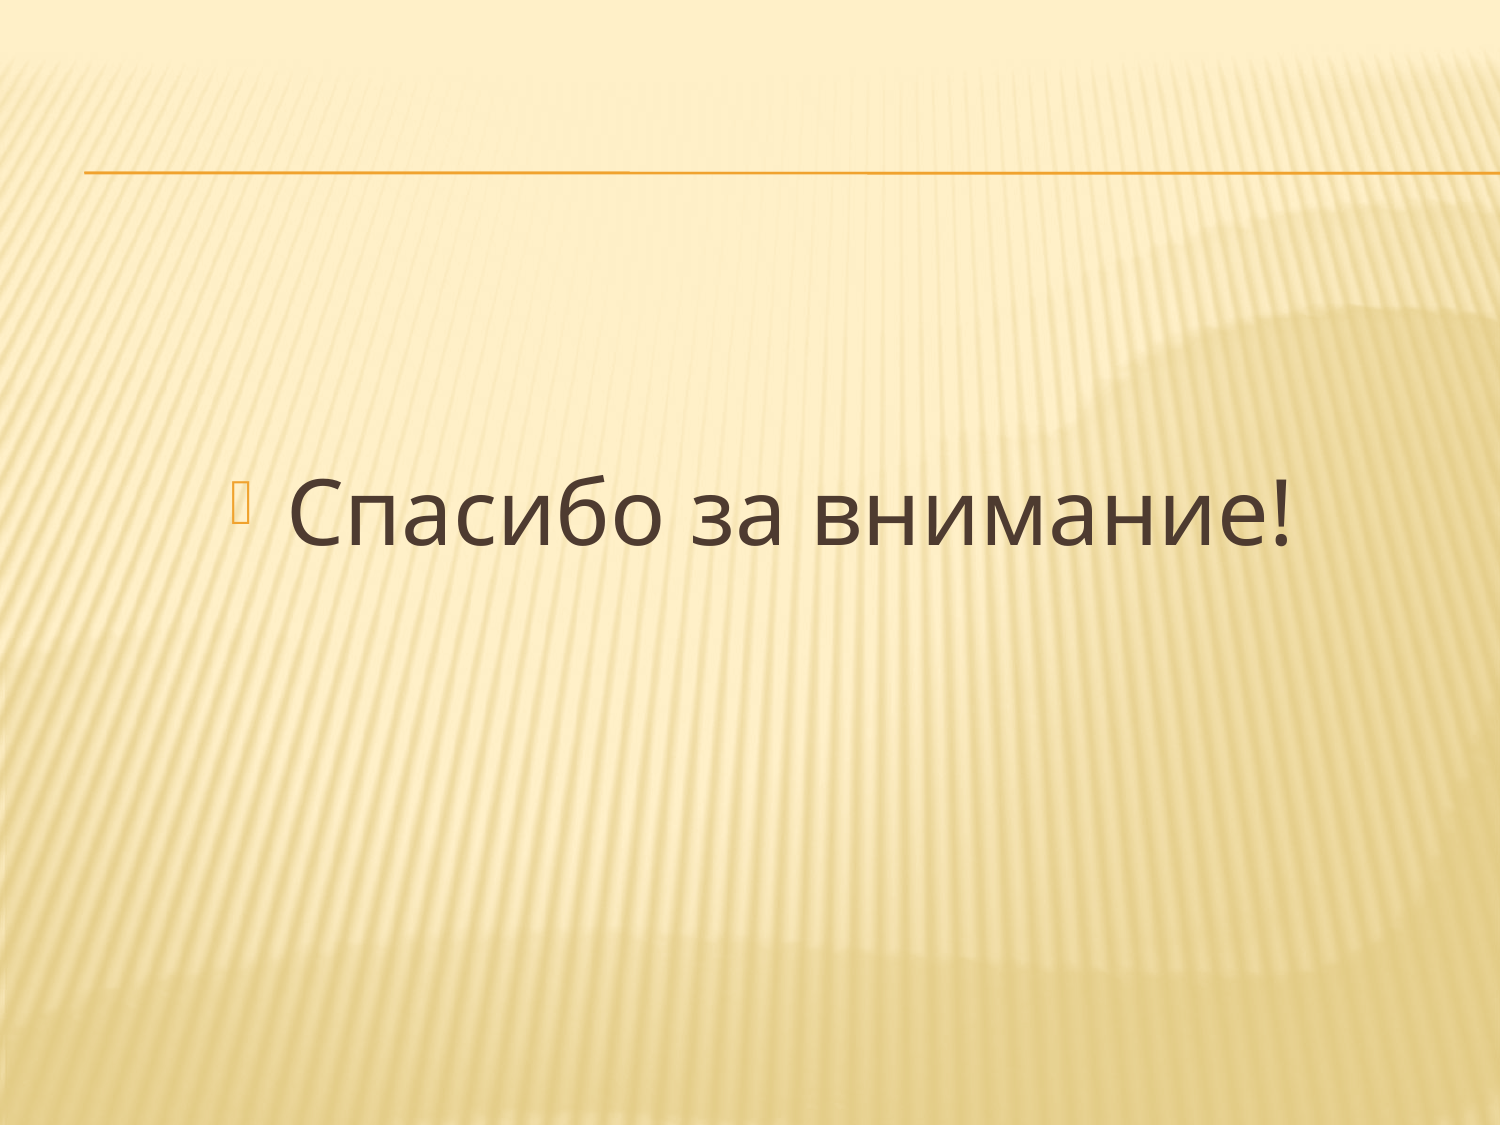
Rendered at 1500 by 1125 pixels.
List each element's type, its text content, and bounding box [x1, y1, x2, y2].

list Спасибо за внимание! [50, 254, 1475, 998]
